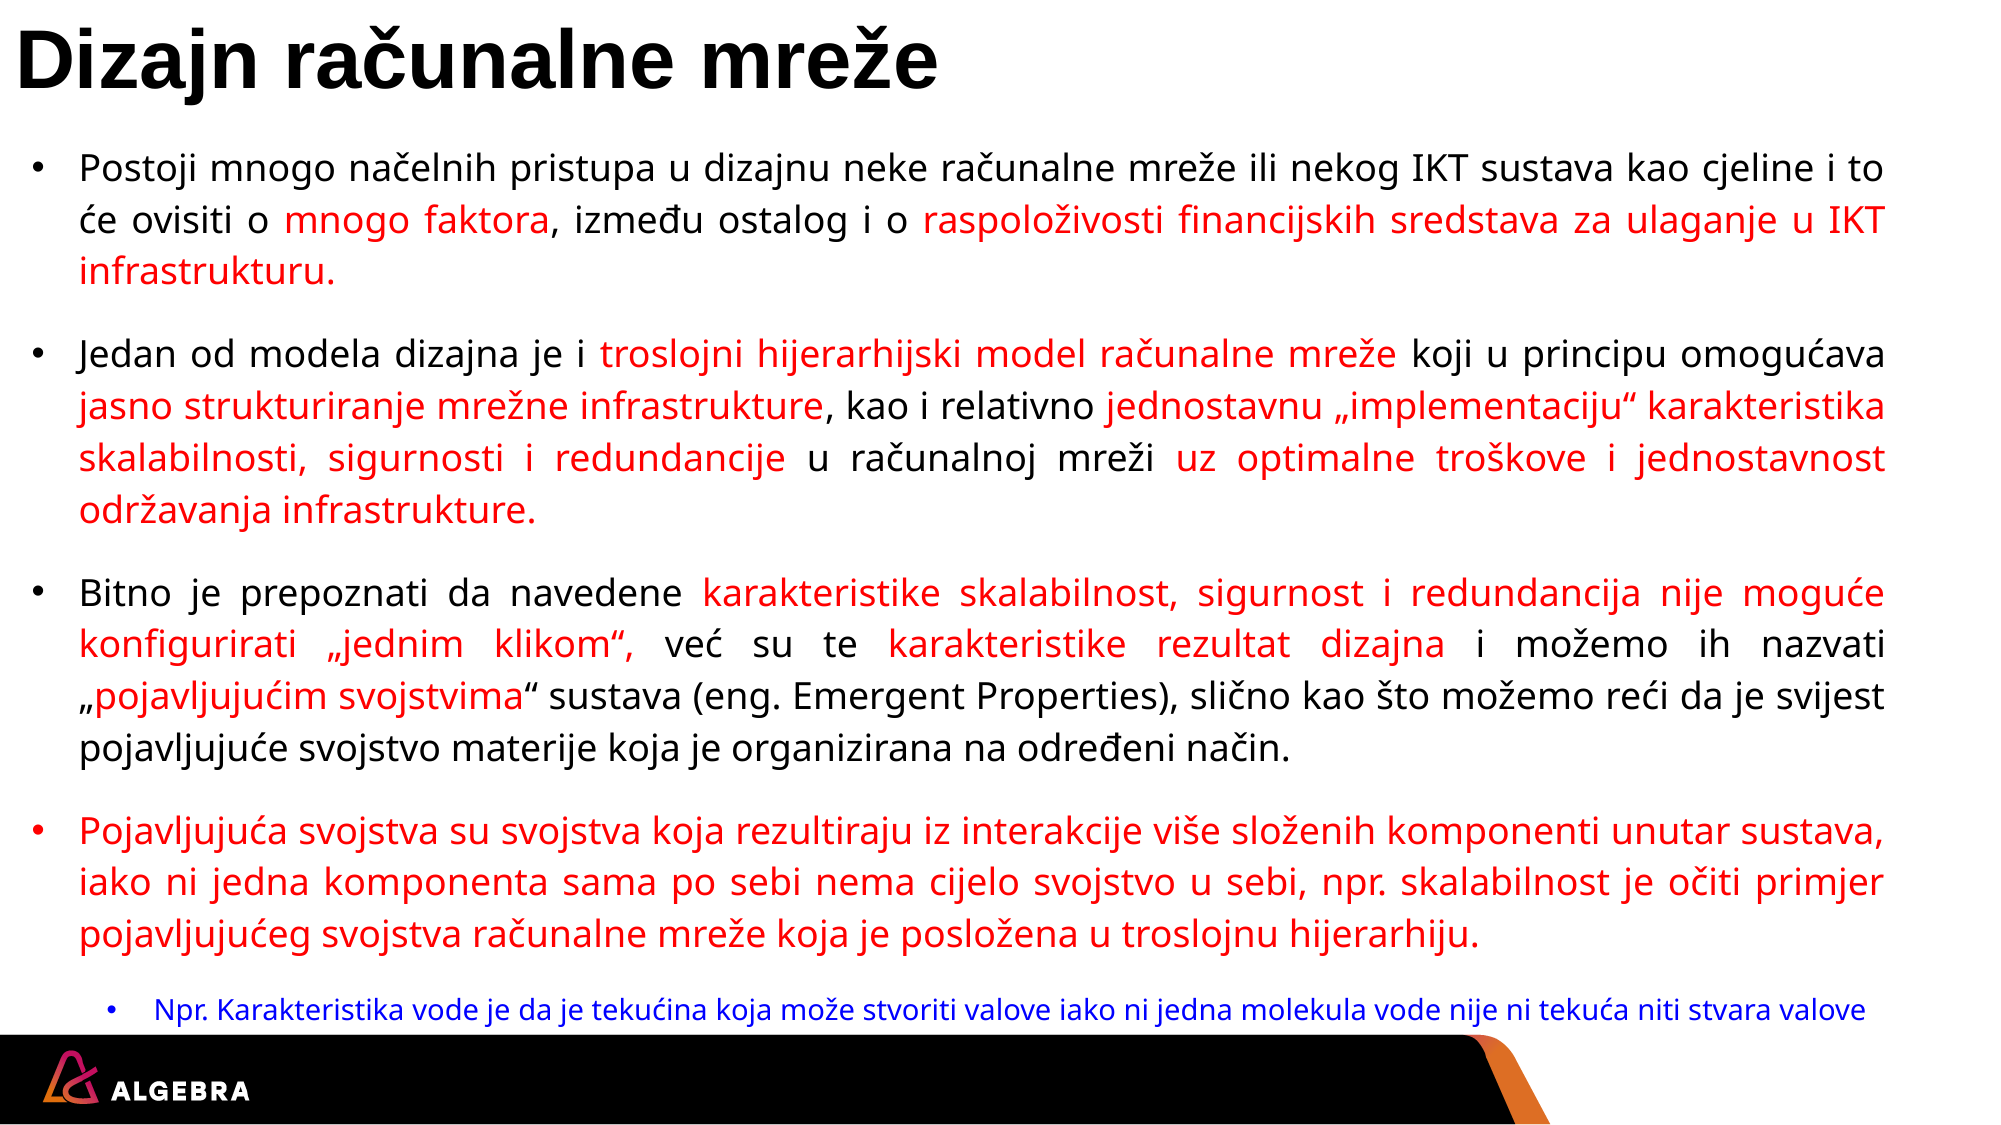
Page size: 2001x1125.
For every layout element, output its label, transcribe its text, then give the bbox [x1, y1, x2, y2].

title Dizajn računalne mreže [0, 0, 1725, 130]
list Postoji mnogo načelnih pristupa u dizajnu neke računalne mreže ili nekog IKT sustava kao cjeline i to će ovisiti o mnogo faktora, između ostalog i o raspoloživosti financijskih sredstava za ulaganje u IKT infrastrukturu. Jedan od modela dizajna je i troslojni hijerarhijski model računalne mreže koji u principu omogućava jasno strukturiranje mrežne infrastrukture, kao i relativno jednostavnu „implementaciju“ karakteristika skalabilnosti, sigurnosti i redundancije u računalnoj mreži uz optimalne troškove i jednostavnost održavanja infrastrukture. Bitno je prepoznati da navedene karakteristike skalabilnost, sigurnost i redundancija nije moguće konfigurirati „jednim klikom“, već su te karakteristike rezultat dizajna i možemo ih nazvati „pojavljujućim svojstvima“ sustava (eng. Emergent Properties), slično kao što možemo reći da je svijest pojavljujuće svojstvo materije koja je organizirana na određeni način. Pojavljujuća svojstva su svojstva koja rezultiraju iz interakcije više složenih komponenti unutar sustava, iako ni jedna komponenta sama po sebi nema cijelo svojstvo u sebi, npr. skalabilnost je očiti primjer pojavljujućeg svojstva računalne mreže koja je posložena u troslojnu hijerarhiju. Npr. Karakteristika vode je da je tekućina koja može stvoriti valove iako ni jedna molekula vode nije ni tekuća niti stvara valove [16, 129, 1902, 1057]
picture [0, 1034, 1733, 1125]
